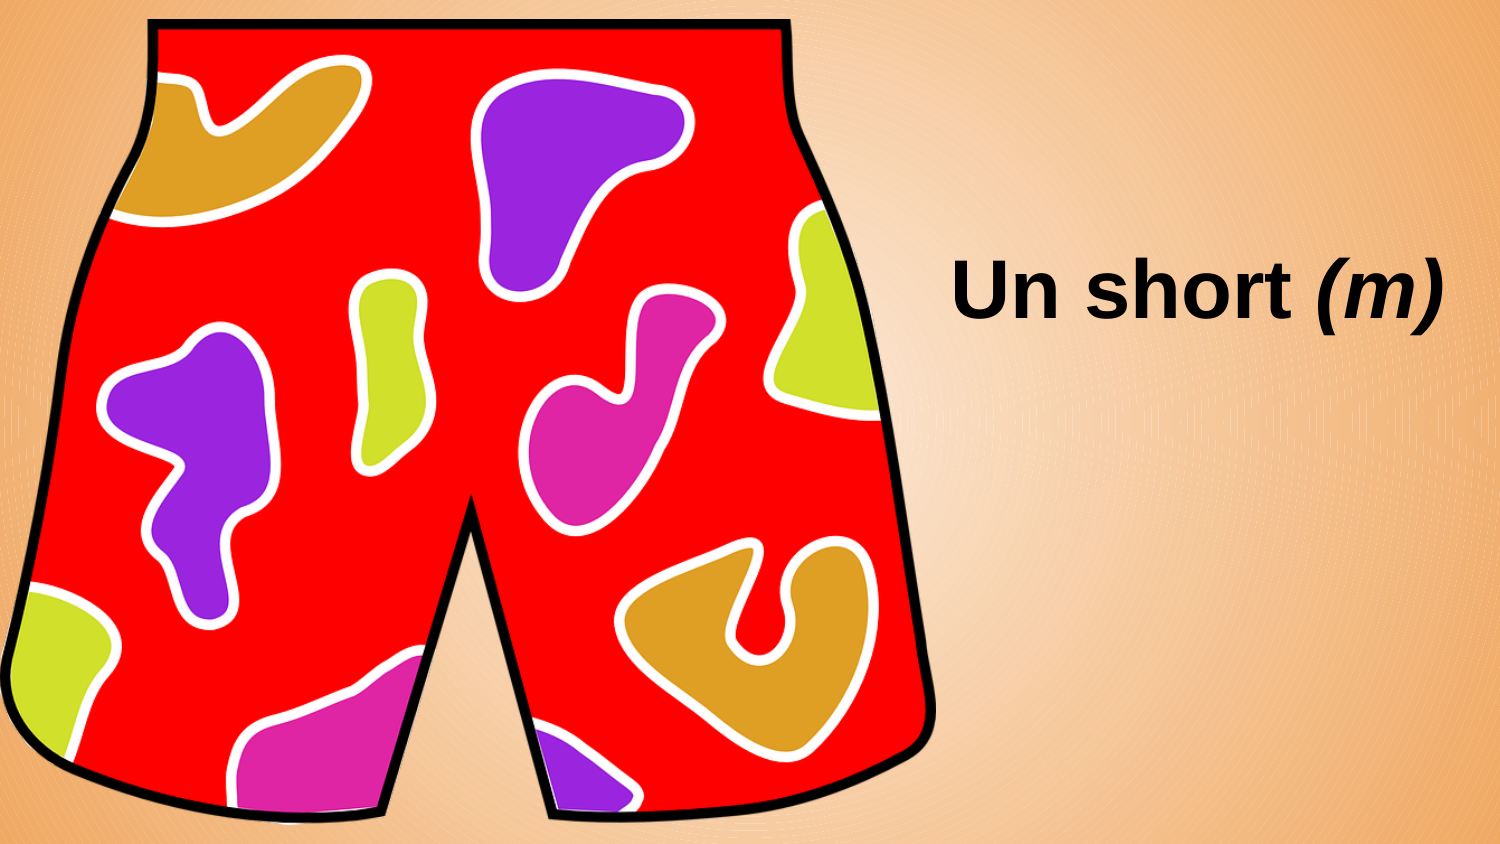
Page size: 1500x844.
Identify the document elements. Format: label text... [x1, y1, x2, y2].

picture [0, 19, 936, 825]
list Un short (m) [936, 205, 1490, 831]
